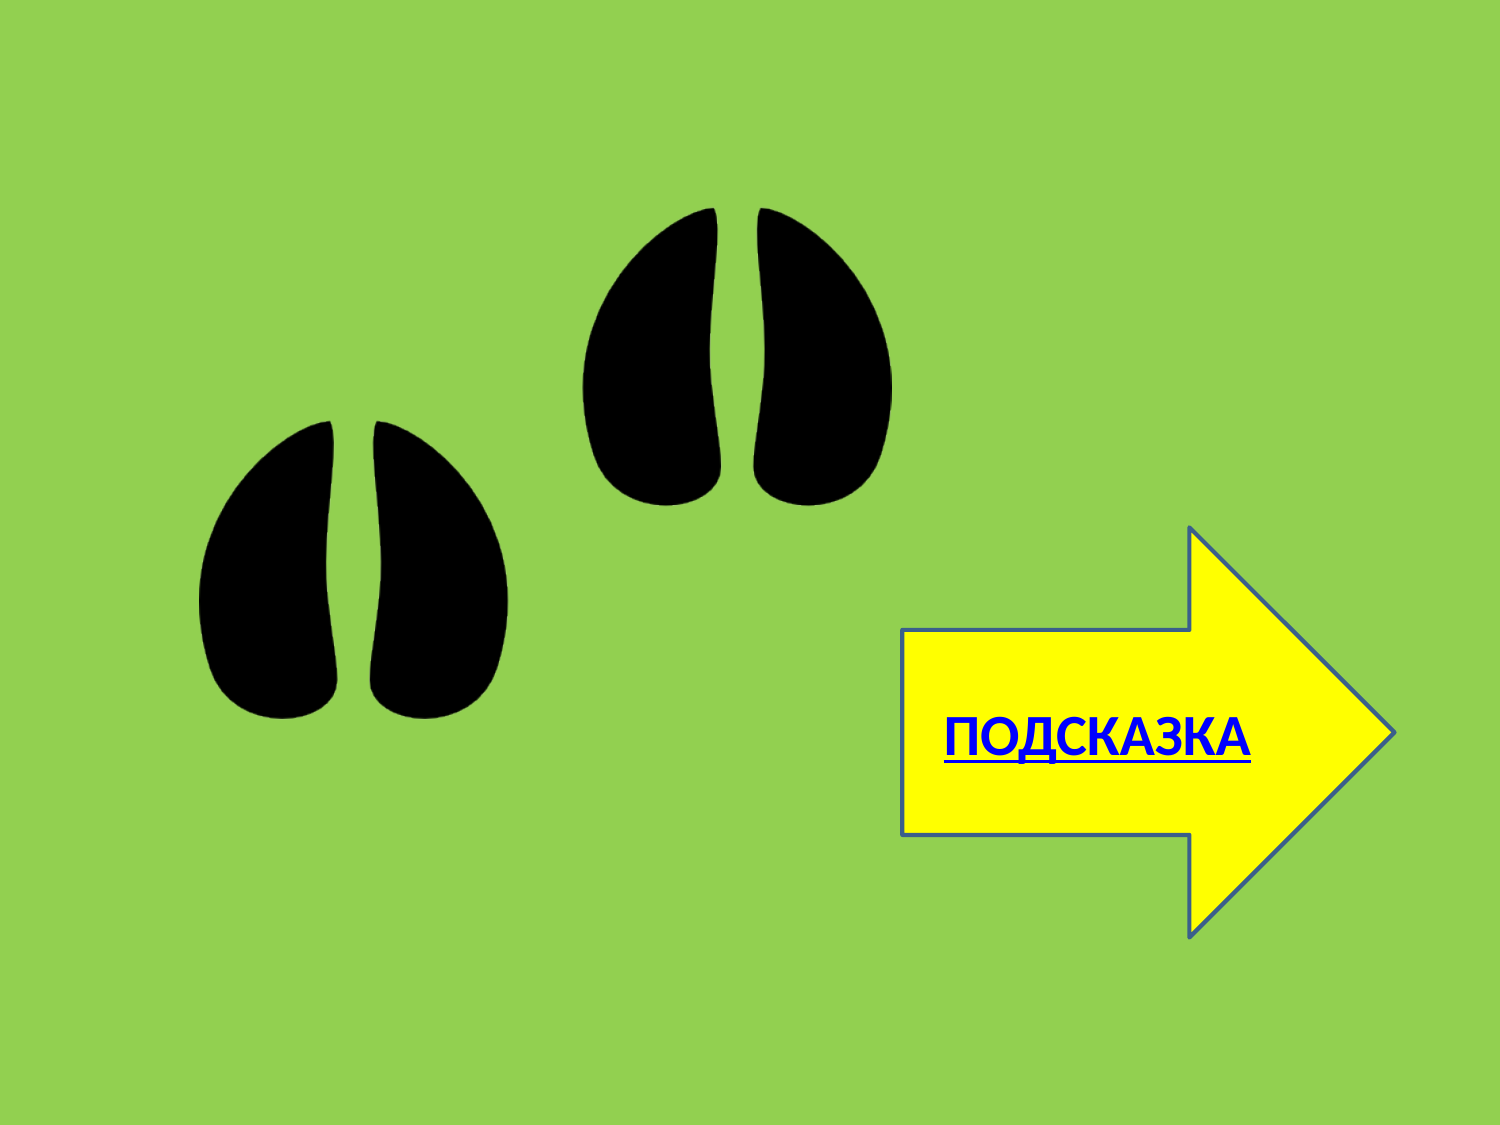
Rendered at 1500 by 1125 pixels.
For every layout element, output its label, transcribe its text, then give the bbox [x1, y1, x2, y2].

picture [198, 116, 892, 810]
text_box ПОДСКАЗКА [900, 525, 1397, 940]
